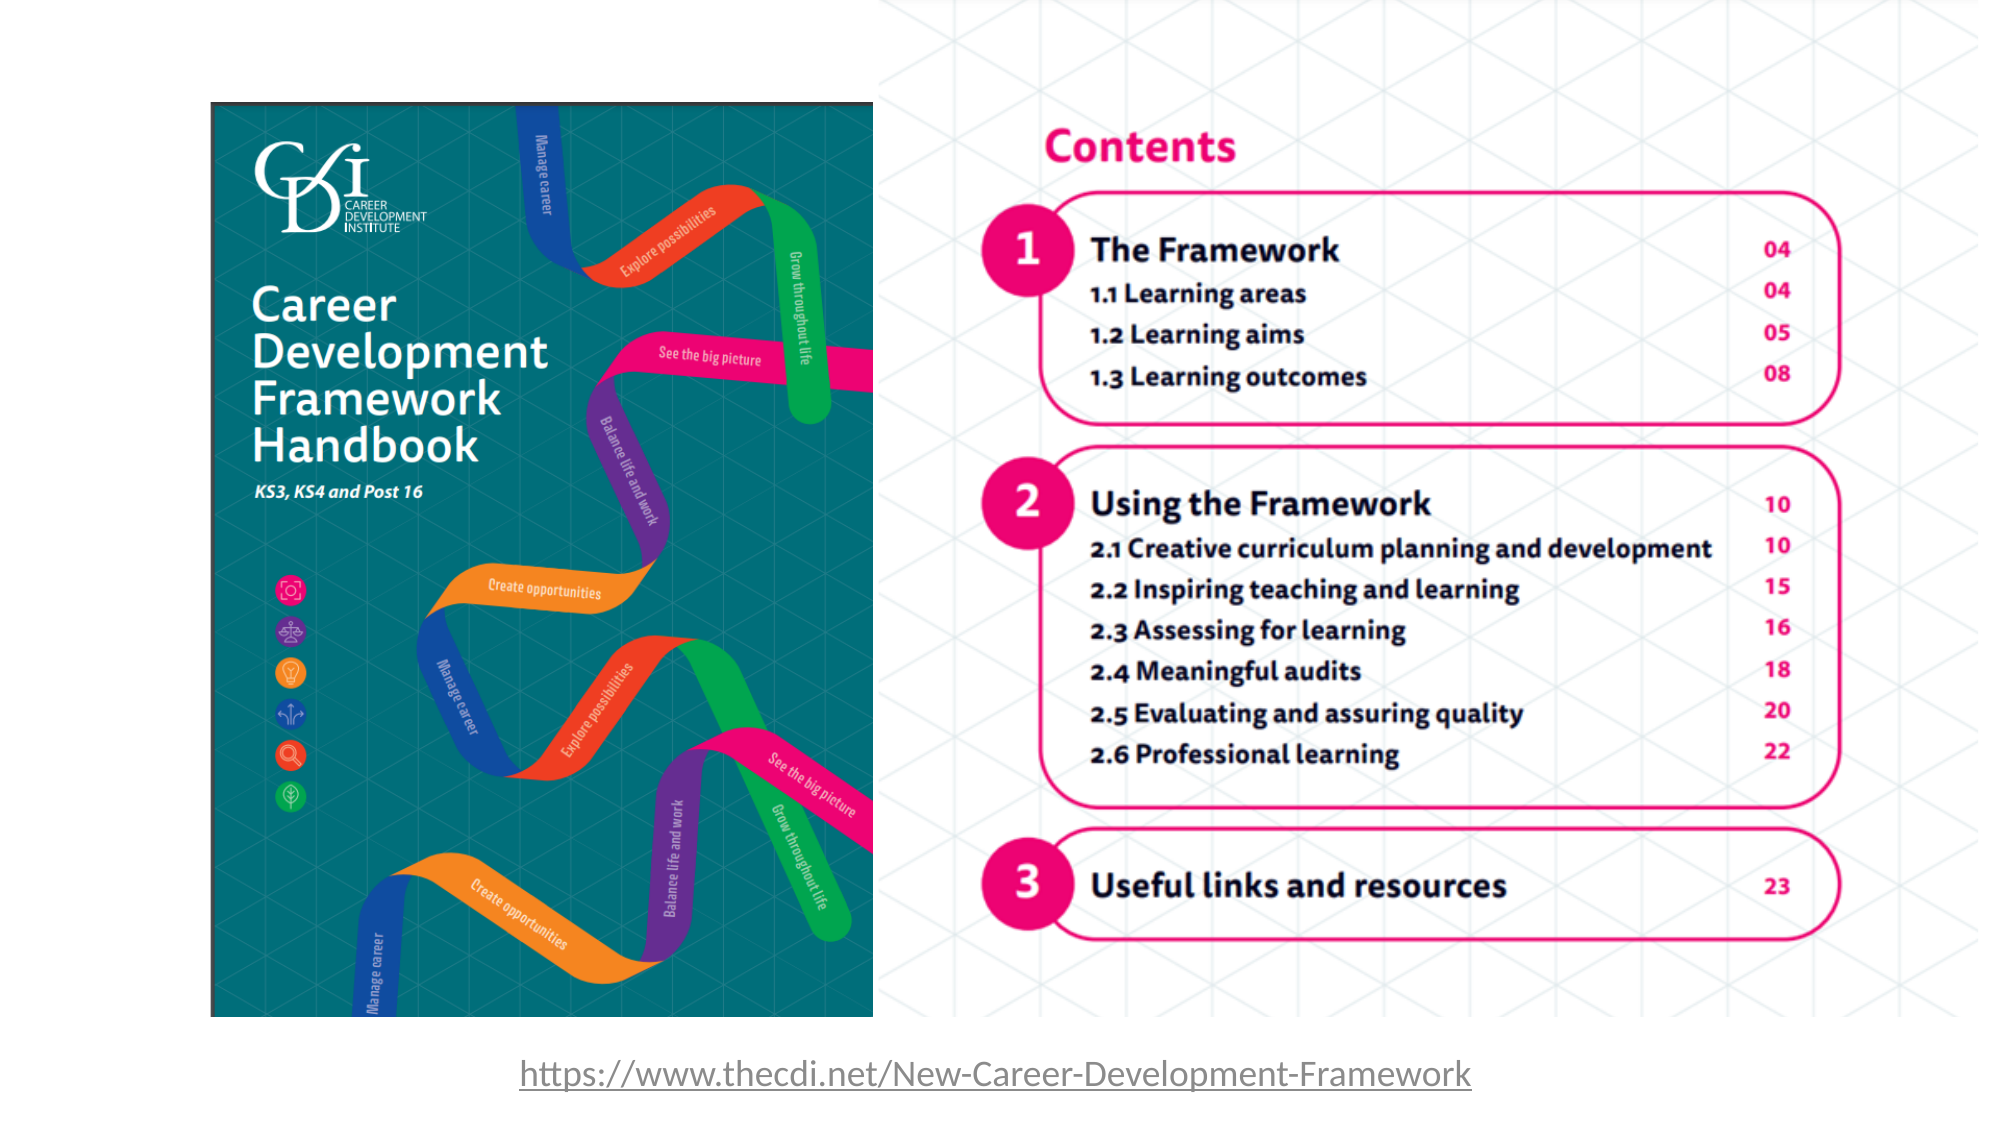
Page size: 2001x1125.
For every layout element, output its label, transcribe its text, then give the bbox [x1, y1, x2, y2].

picture [210, 102, 873, 1017]
footer https://www.thecdi.net/New-Career-Development-Framework [475, 1041, 1525, 1101]
picture [878, 0, 1979, 1017]
